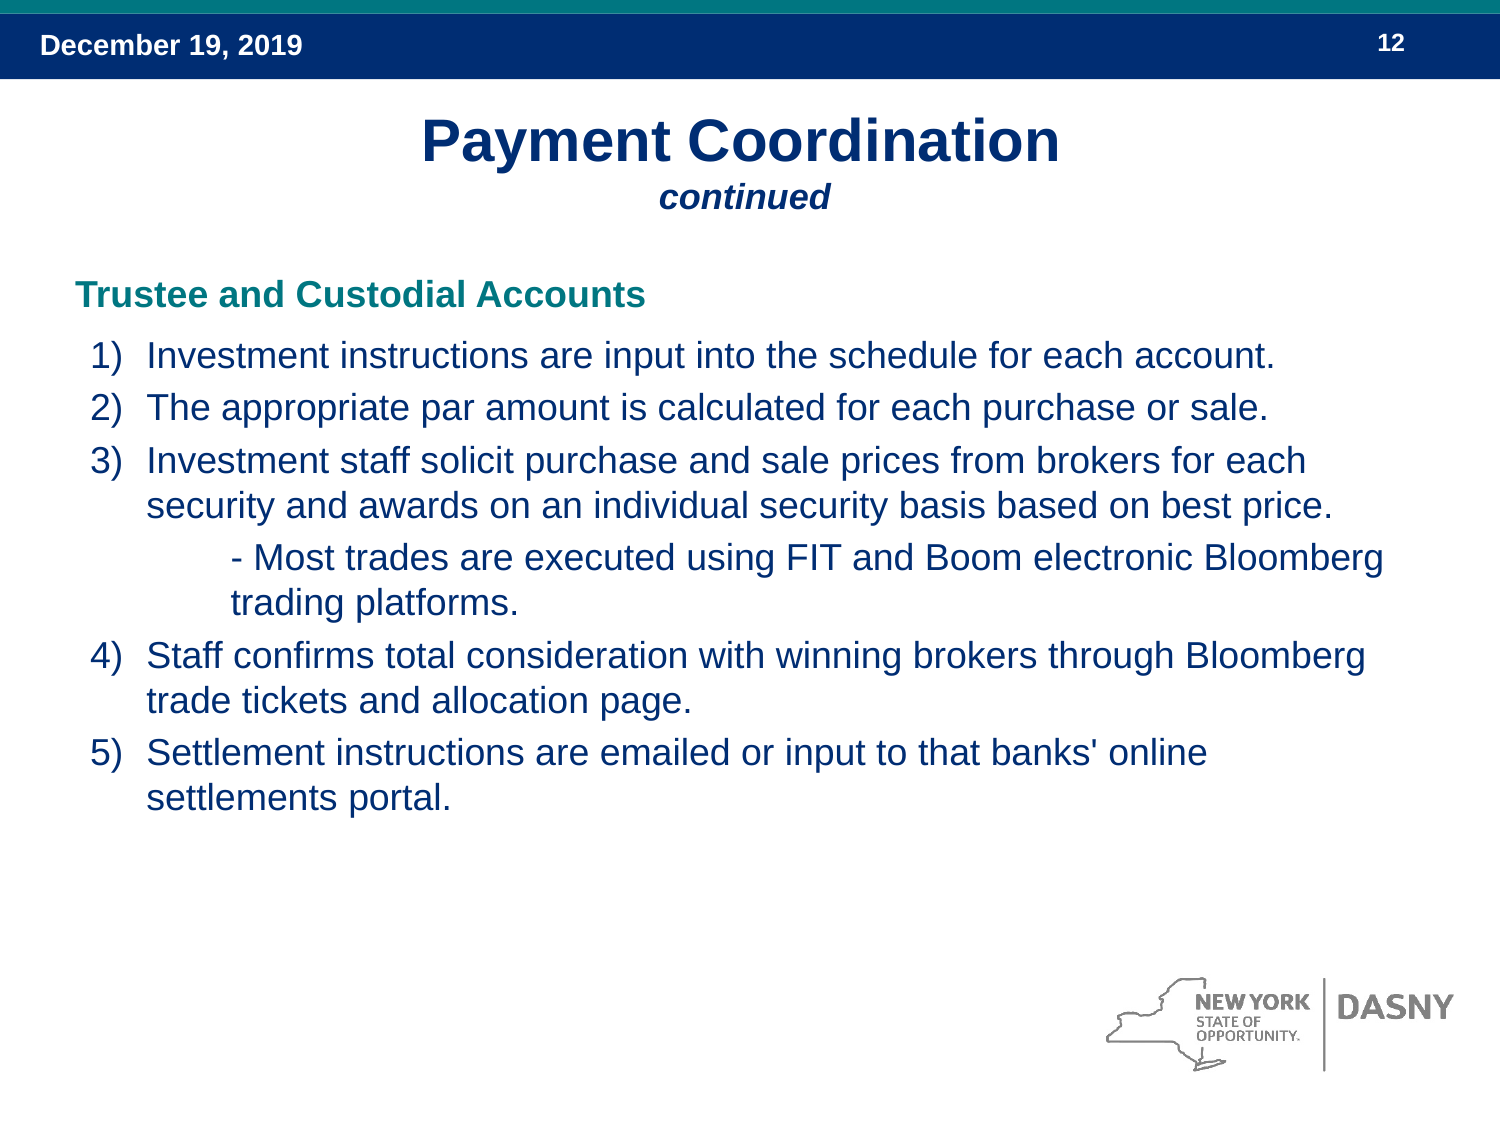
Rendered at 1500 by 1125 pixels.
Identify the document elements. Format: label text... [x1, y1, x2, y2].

list Investment instructions are input into the schedule for each account. The appropriate par amount is calculated for each purchase or sale. Investment staff solicit purchase and sale prices from brokers for each security and awards on an individual security basis based on best price. - Most trades are executed using FIT and Boom electronic Bloomberg trading platforms. Staff confirms total consideration with winning brokers through Bloomberg trade tickets and allocation page. Settlement instructions are emailed or input to that banks' online settlements portal. [75, 323, 1425, 955]
text_box Trustee and Custodial Accounts [60, 262, 662, 323]
picture [1106, 968, 1454, 1080]
title Payment Coordination continued [75, 93, 1425, 225]
